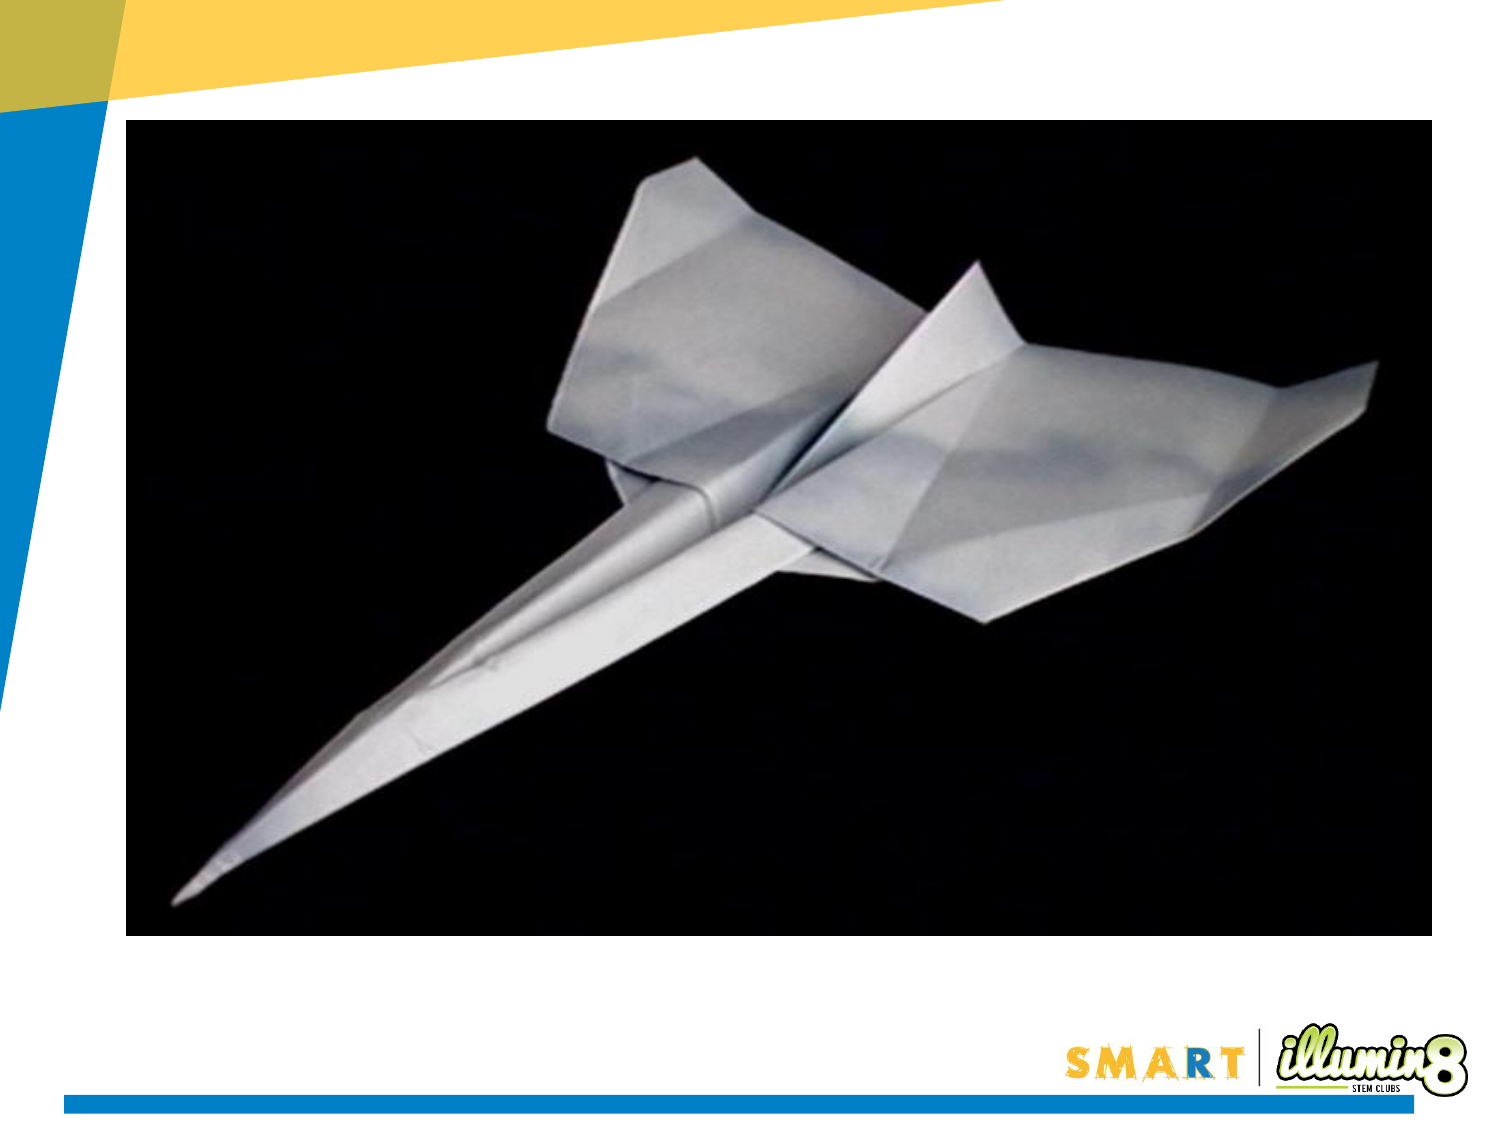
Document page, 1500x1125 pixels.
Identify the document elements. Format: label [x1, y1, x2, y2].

picture [125, 119, 1432, 936]
text_box [0, 0, 1015, 114]
text_box [63, 1094, 1415, 1115]
text_box [0, 102, 110, 713]
picture [1276, 1023, 1468, 1097]
picture [1250, 1023, 1268, 1089]
